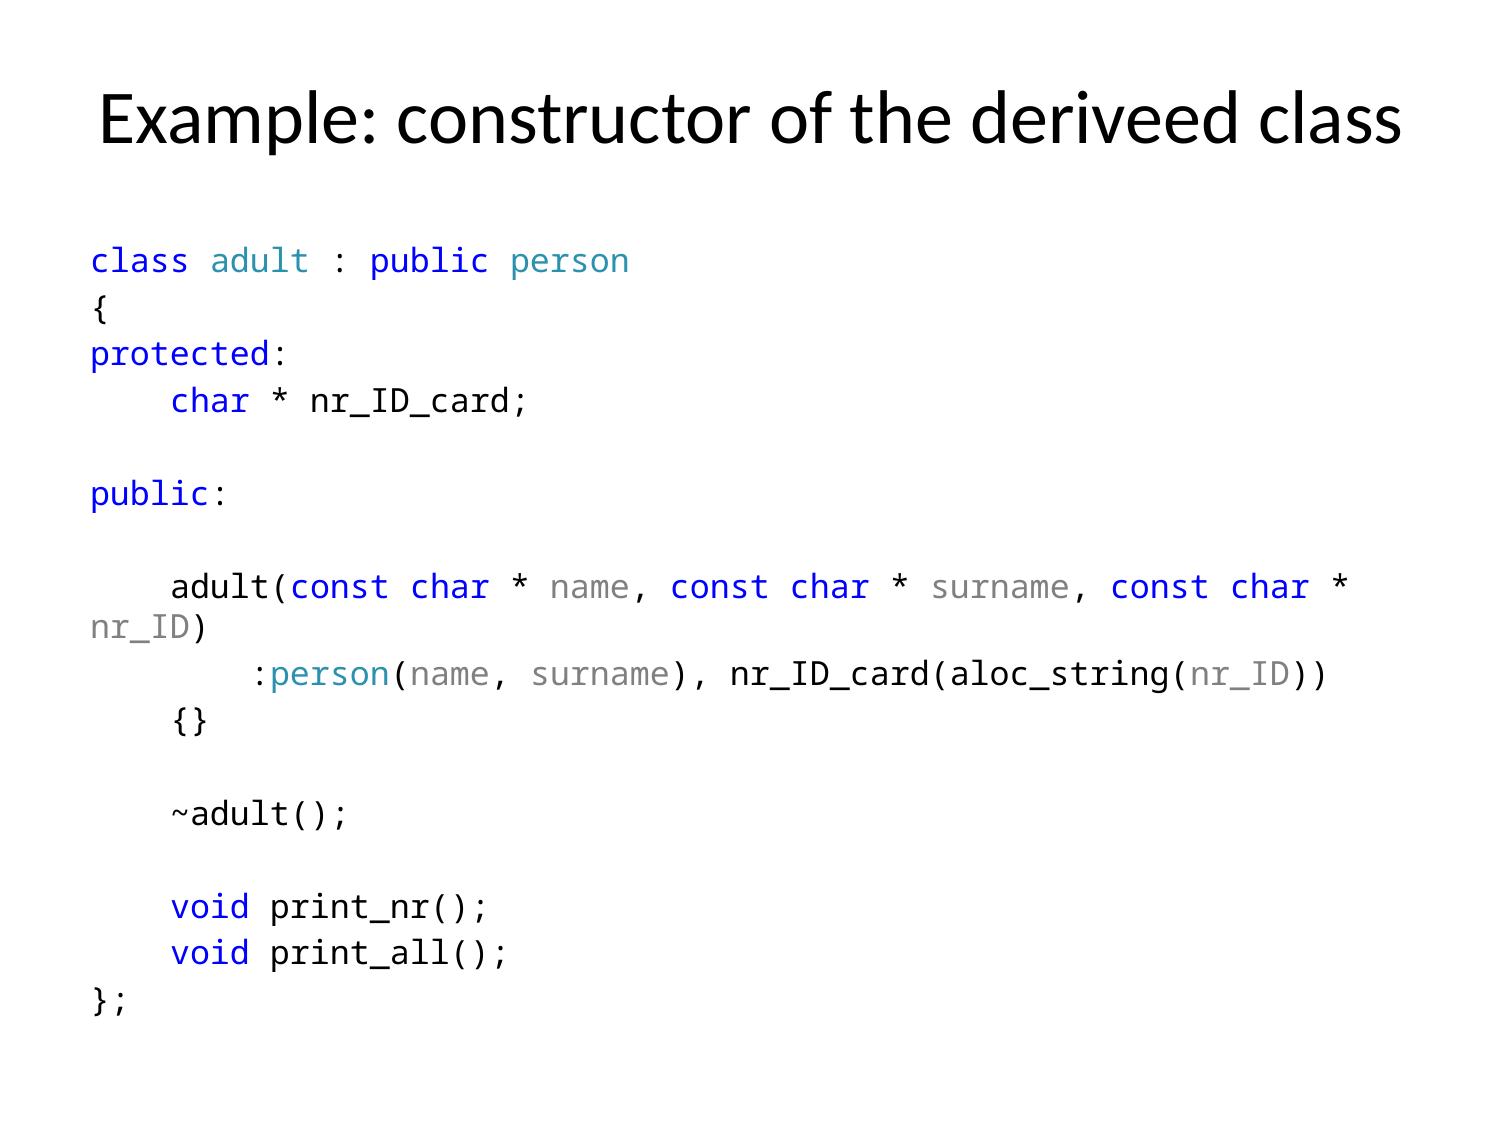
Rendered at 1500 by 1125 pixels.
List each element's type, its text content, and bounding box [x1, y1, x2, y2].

title Example: constructor of the deriveed class [76, 19, 1427, 207]
list class adult : public person { protected: char * nr_ID_card; public: adult(const char * name, const char * surname, const char * nr_ID) :person(name, surname), nr_ID_card(aloc_string(nr_ID)) {} ~adult(); void print_nr(); void print_all(); }; [75, 231, 1427, 1094]
